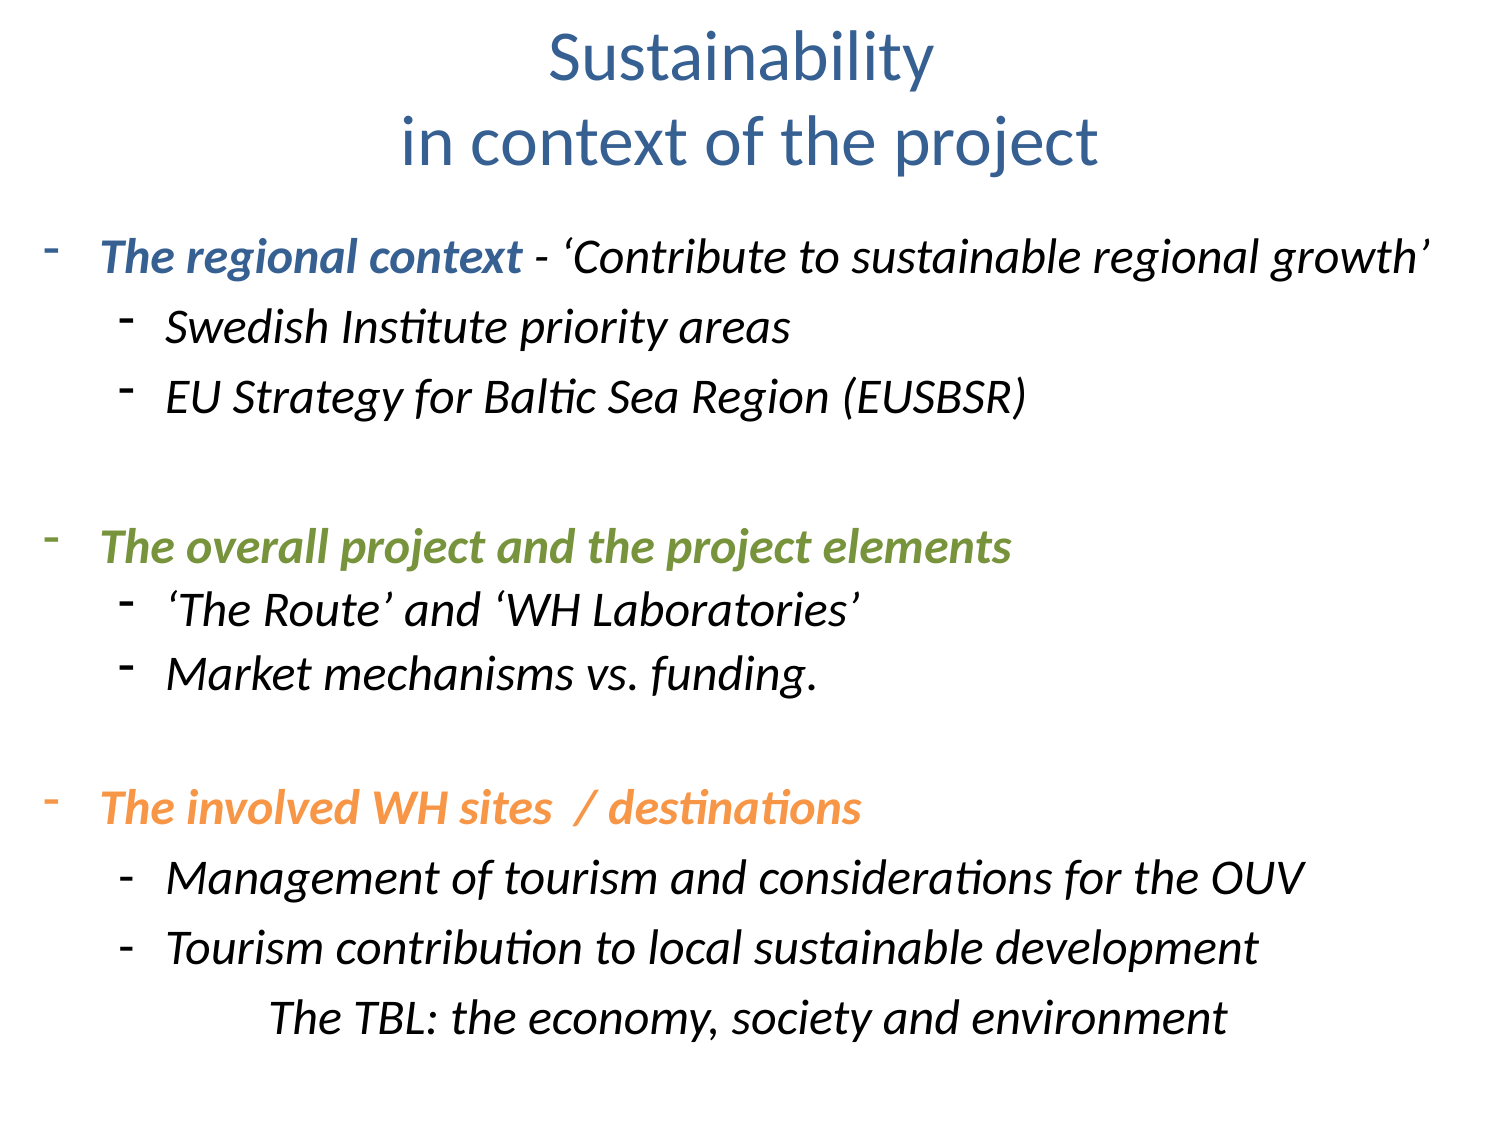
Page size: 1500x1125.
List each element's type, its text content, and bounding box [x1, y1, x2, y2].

title Sustainability in context of the project [75, 0, 1425, 189]
list The regional context - ‘Contribute to sustainable regional growth’ Swedish Institute priority areas EU Strategy for Baltic Sea Region (EUSBSR) The overall project and the project elements ‘The Route’ and ‘WH Laboratories’ Market mechanisms vs. funding. The involved WH sites / destinations Management of tourism and considerations for the OUV Tourism contribution to local sustainable development The TBL: the economy, society and environment [28, 215, 1500, 1125]
